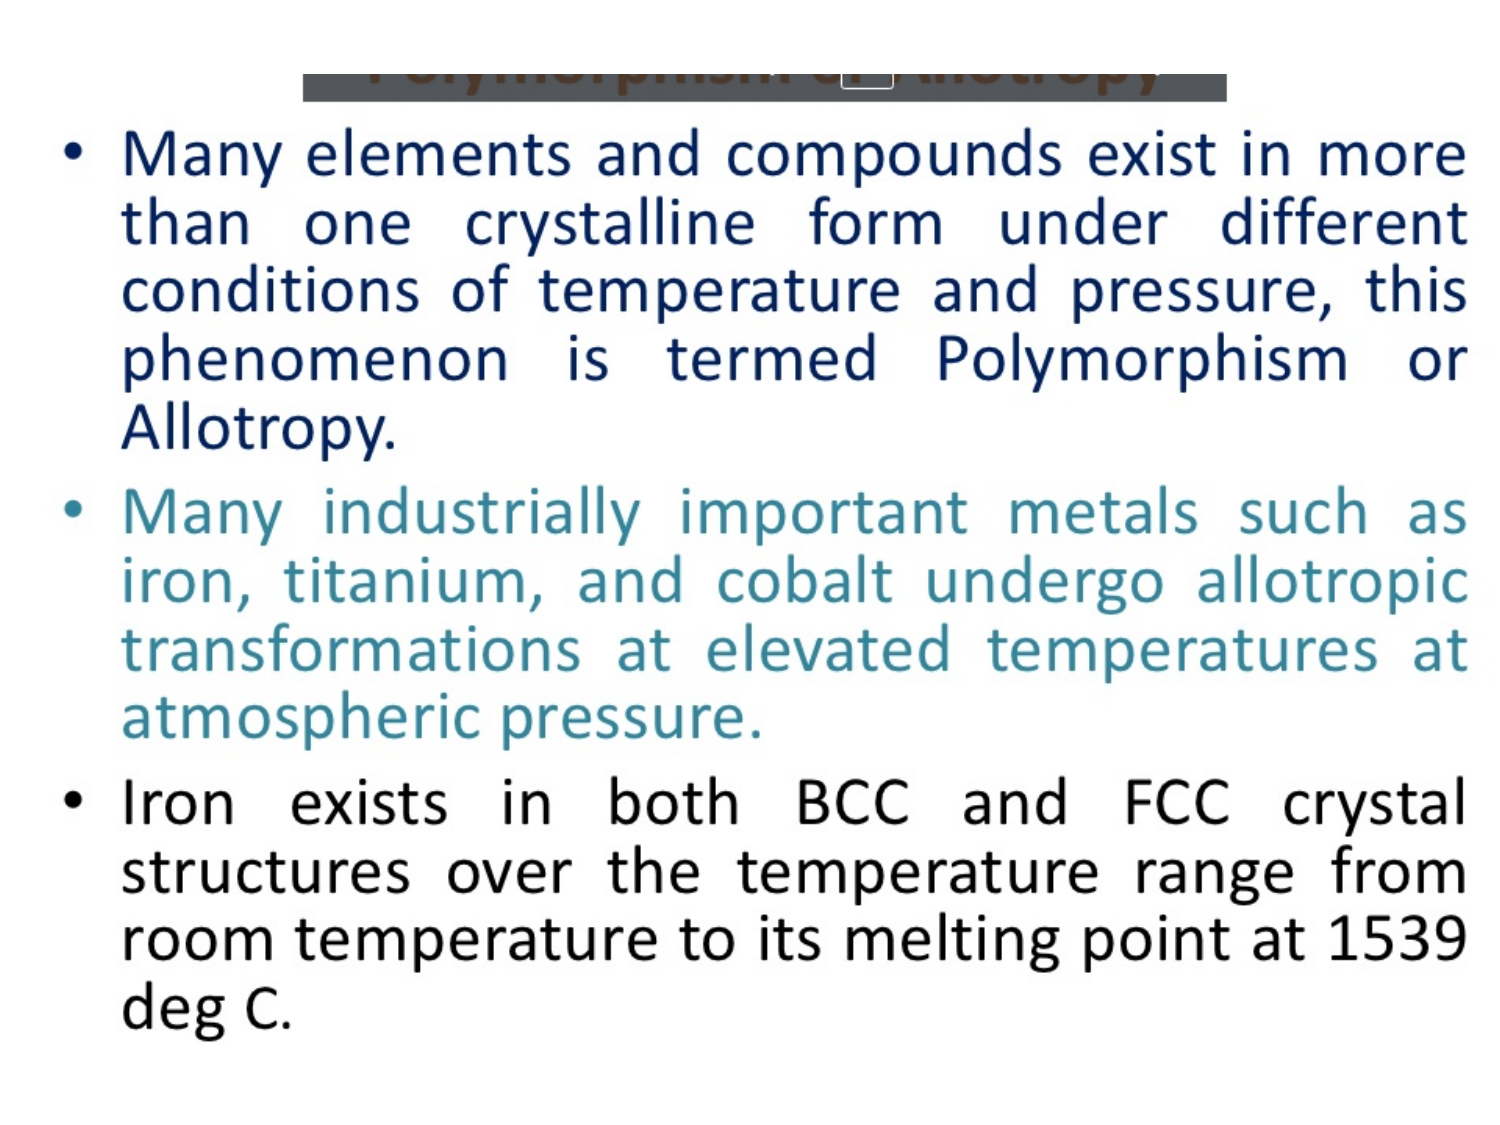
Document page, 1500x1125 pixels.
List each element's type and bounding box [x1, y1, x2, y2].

picture [0, 73, 1500, 1051]
